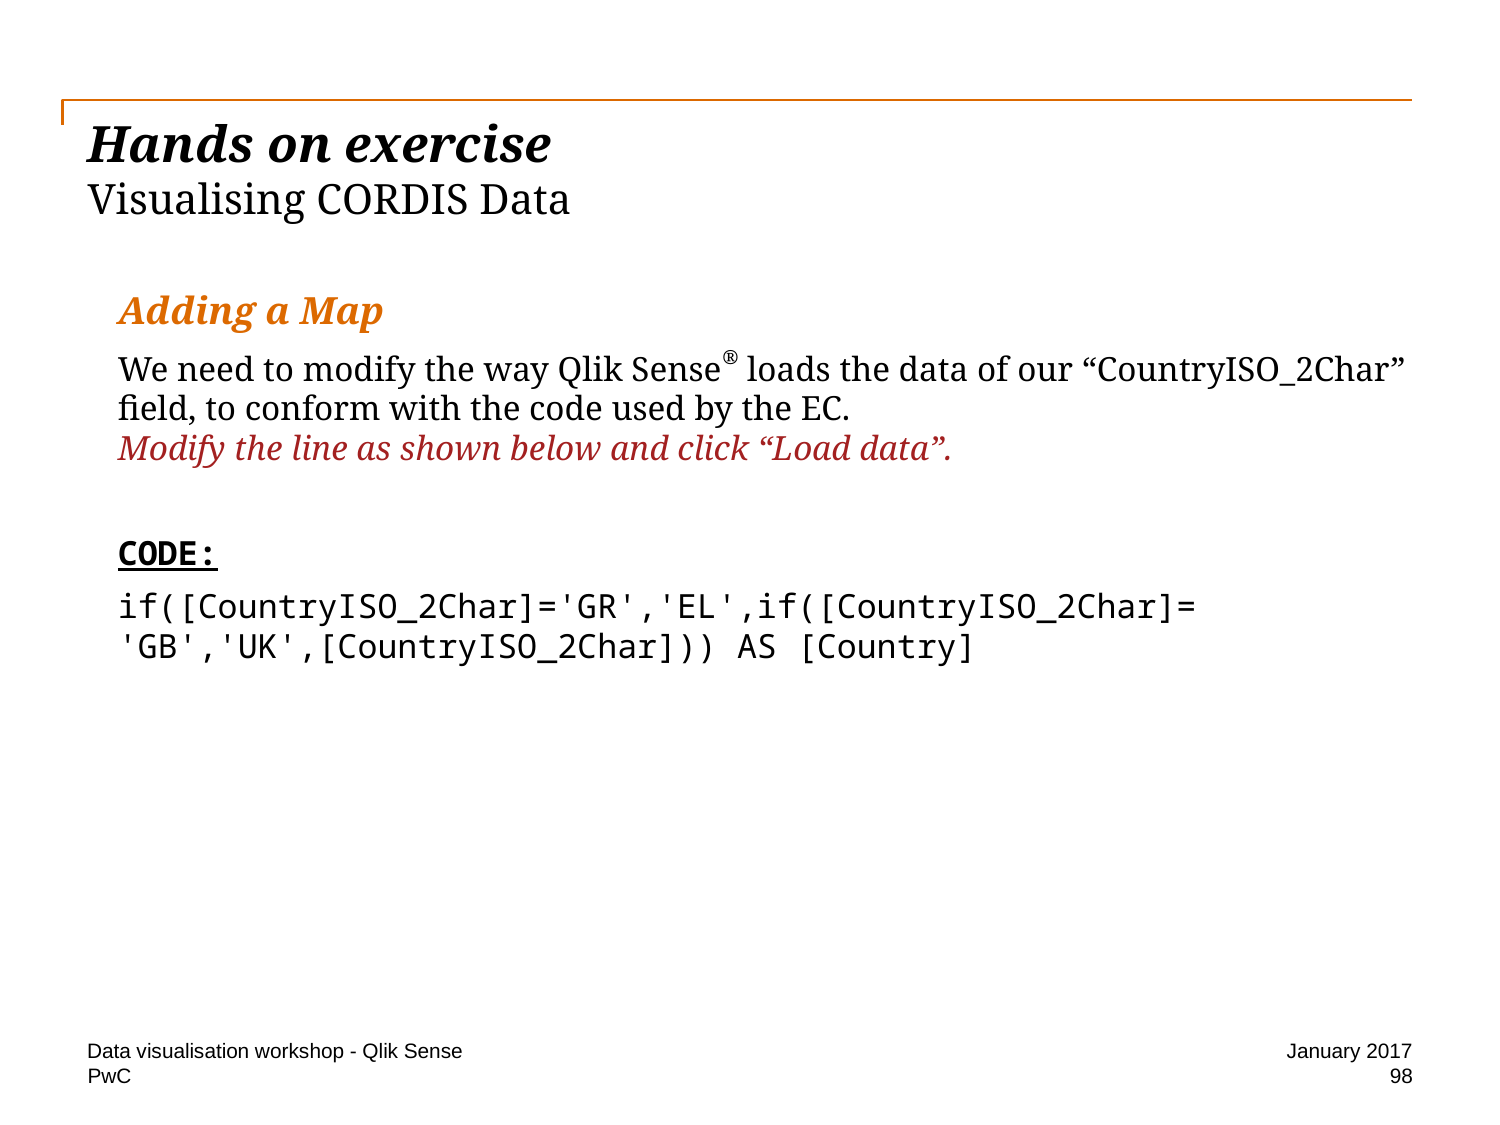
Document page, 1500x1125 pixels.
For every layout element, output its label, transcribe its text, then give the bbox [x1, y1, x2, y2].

footer Data visualisation workshop - Qlik Sense [86, 1037, 117, 1063]
slide_number 98 [1162, 1063, 1413, 1088]
text_box Adding a Map We need to modify the way Qlik Sense® loads the data of our “CountryISO_2Char” field, to conform with the code used by the EC. Modify the line as shown below and click “Load data”. CODE: if([CountryISO_2Char]='GR','EL',if([CountryISO_2Char]= 'GB','UK',[CountryISO_2Char])) AS [Country] [117, 287, 1443, 1063]
text_box [92, 262, 1418, 1038]
title Hands on exercise Visualising CORDIS Data [87, 112, 1413, 263]
